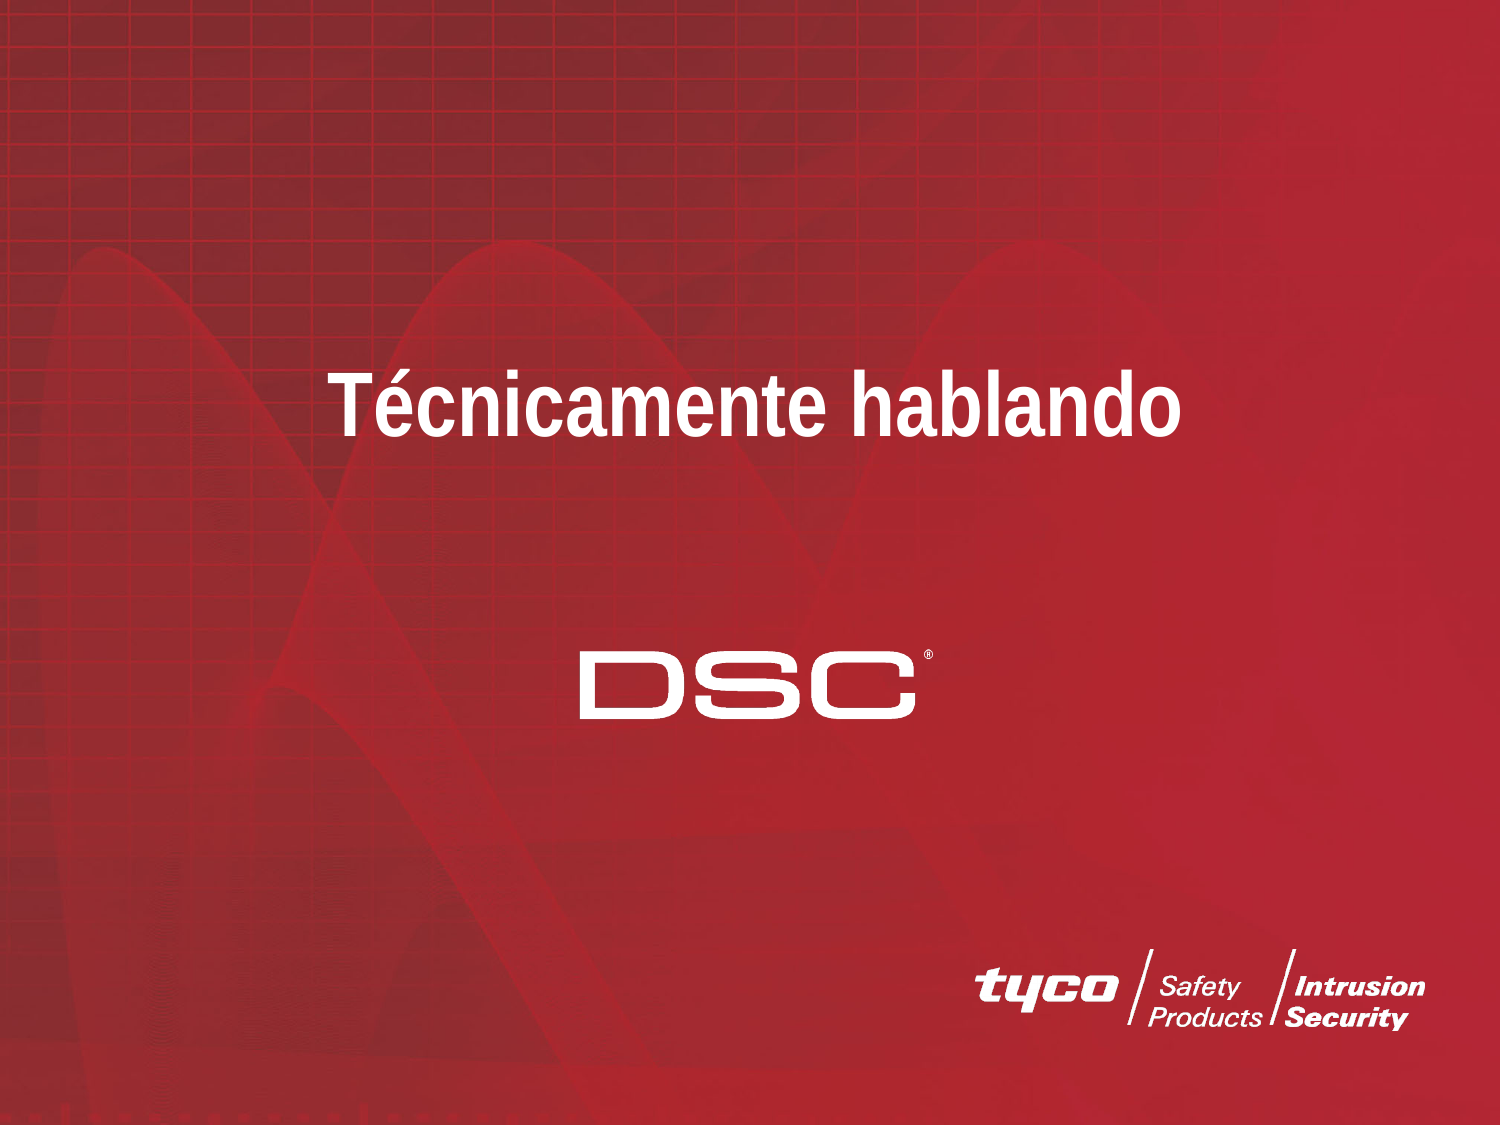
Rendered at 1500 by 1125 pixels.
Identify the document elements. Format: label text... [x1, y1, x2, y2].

text_box Técnicamente hablando [237, 337, 1275, 463]
picture [0, 0, 1500, 1125]
